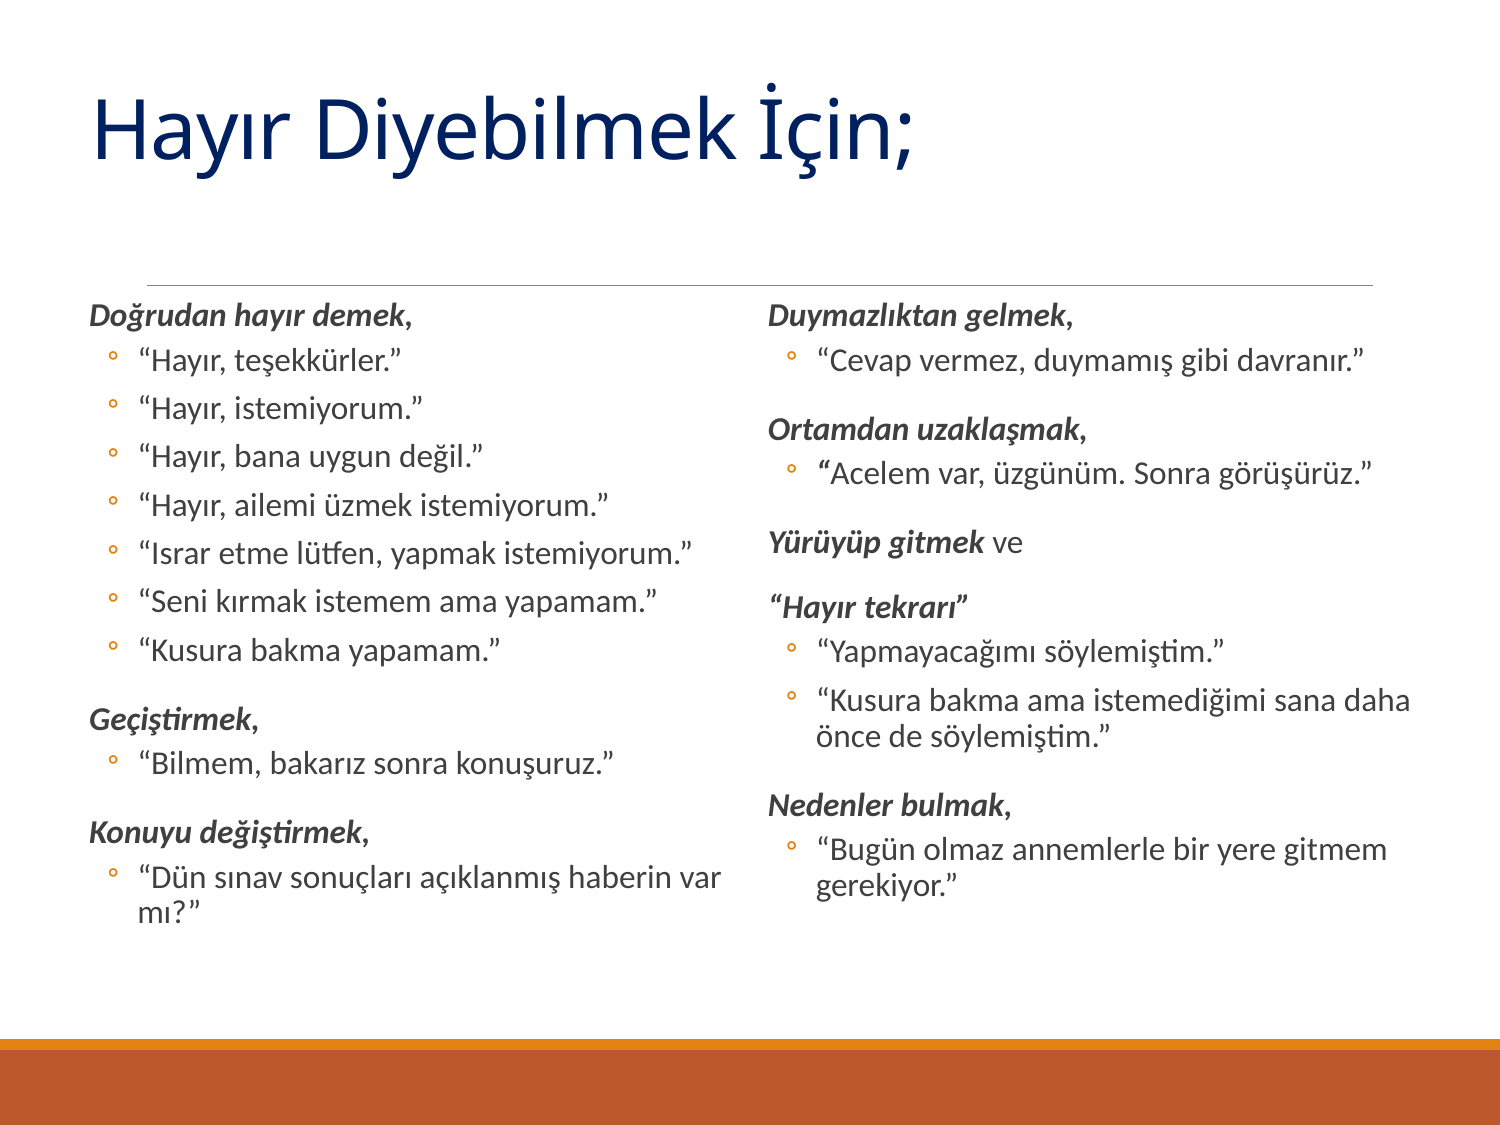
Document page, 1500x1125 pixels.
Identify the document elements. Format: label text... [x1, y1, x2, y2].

list Duymazlıktan gelmek, “Cevap vermez, duymamış gibi davranır.” Ortamdan uzaklaşmak, “Acelem var, üzgünüm. Sonra görüşürüz.” Yürüyüp gitmek ve “Hayır tekrarı” “Yapmayacağımı söylemiştim.” “Kusura bakma ama istemediğimi sana daha önce de söylemiştim.” Nedenler bulmak, “Bugün olmaz annemlerle bir yere gitmem gerekiyor.” [752, 290, 1416, 1125]
list Doğrudan hayır demek, “Hayır, teşekkürler.” “Hayır, istemiyorum.” “Hayır, bana uygun değil.” “Hayır, ailemi üzmek istemiyorum.” “Israr etme lütfen, yapmak istemiyorum.” “Seni kırmak istemem ama yapamam.” “Kusura bakma yapamam.” Geçiştirmek, “Bilmem, bakarız sonra konuşuruz.” Konuyu değiştirmek, “Dün sınav sonuçları açıklanmış haberin var mı?” [74, 290, 737, 1125]
title Hayır Diyebilmek İçin; [75, 45, 1425, 185]
